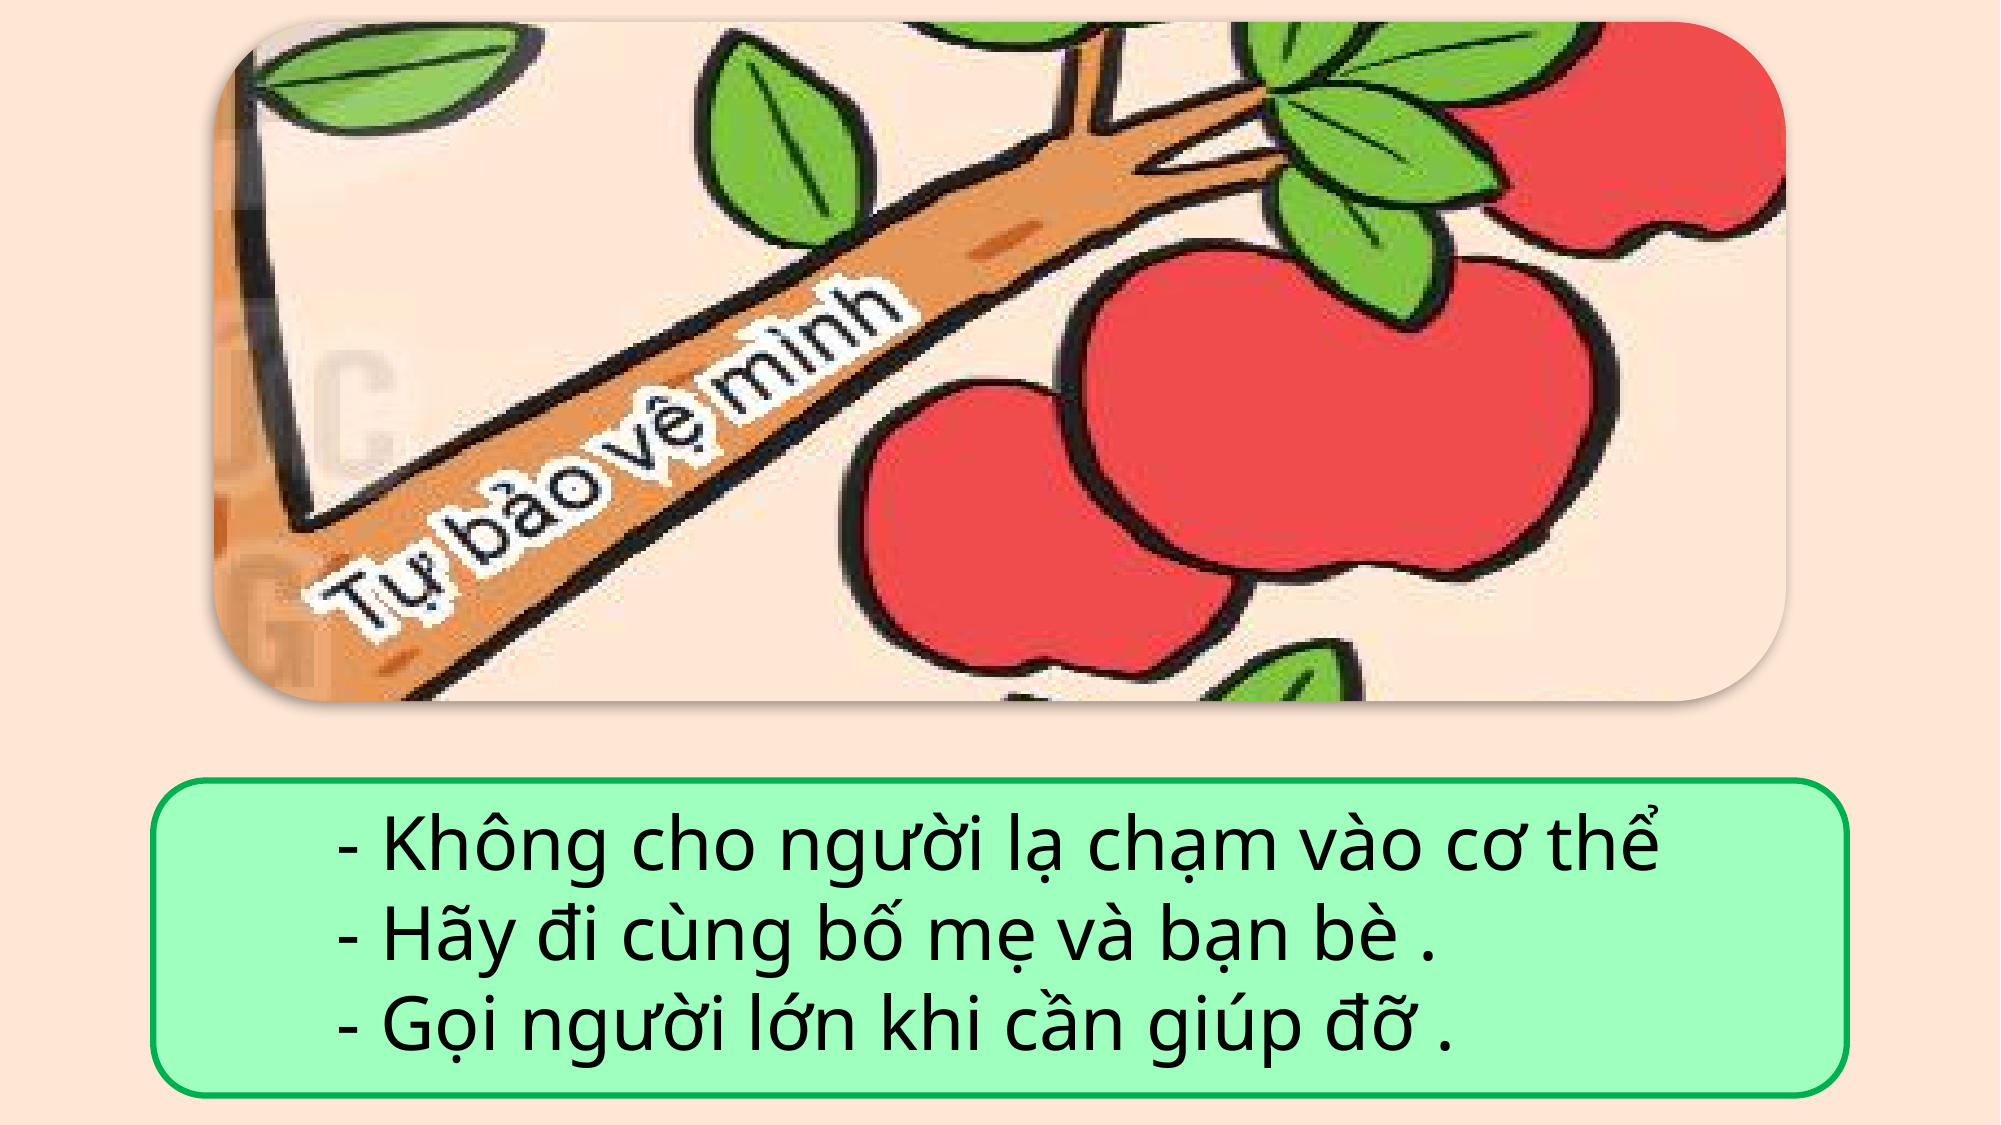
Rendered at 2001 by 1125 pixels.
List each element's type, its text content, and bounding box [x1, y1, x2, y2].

picture [214, 21, 1786, 702]
text_box [152, 779, 1848, 1097]
text_box - Không cho người lạ chạm vào cơ thể - Hãy đi cùng bố mẹ và bạn bè . - Gọi người lớn khi cần giúp đỡ . [322, 788, 1678, 1125]
